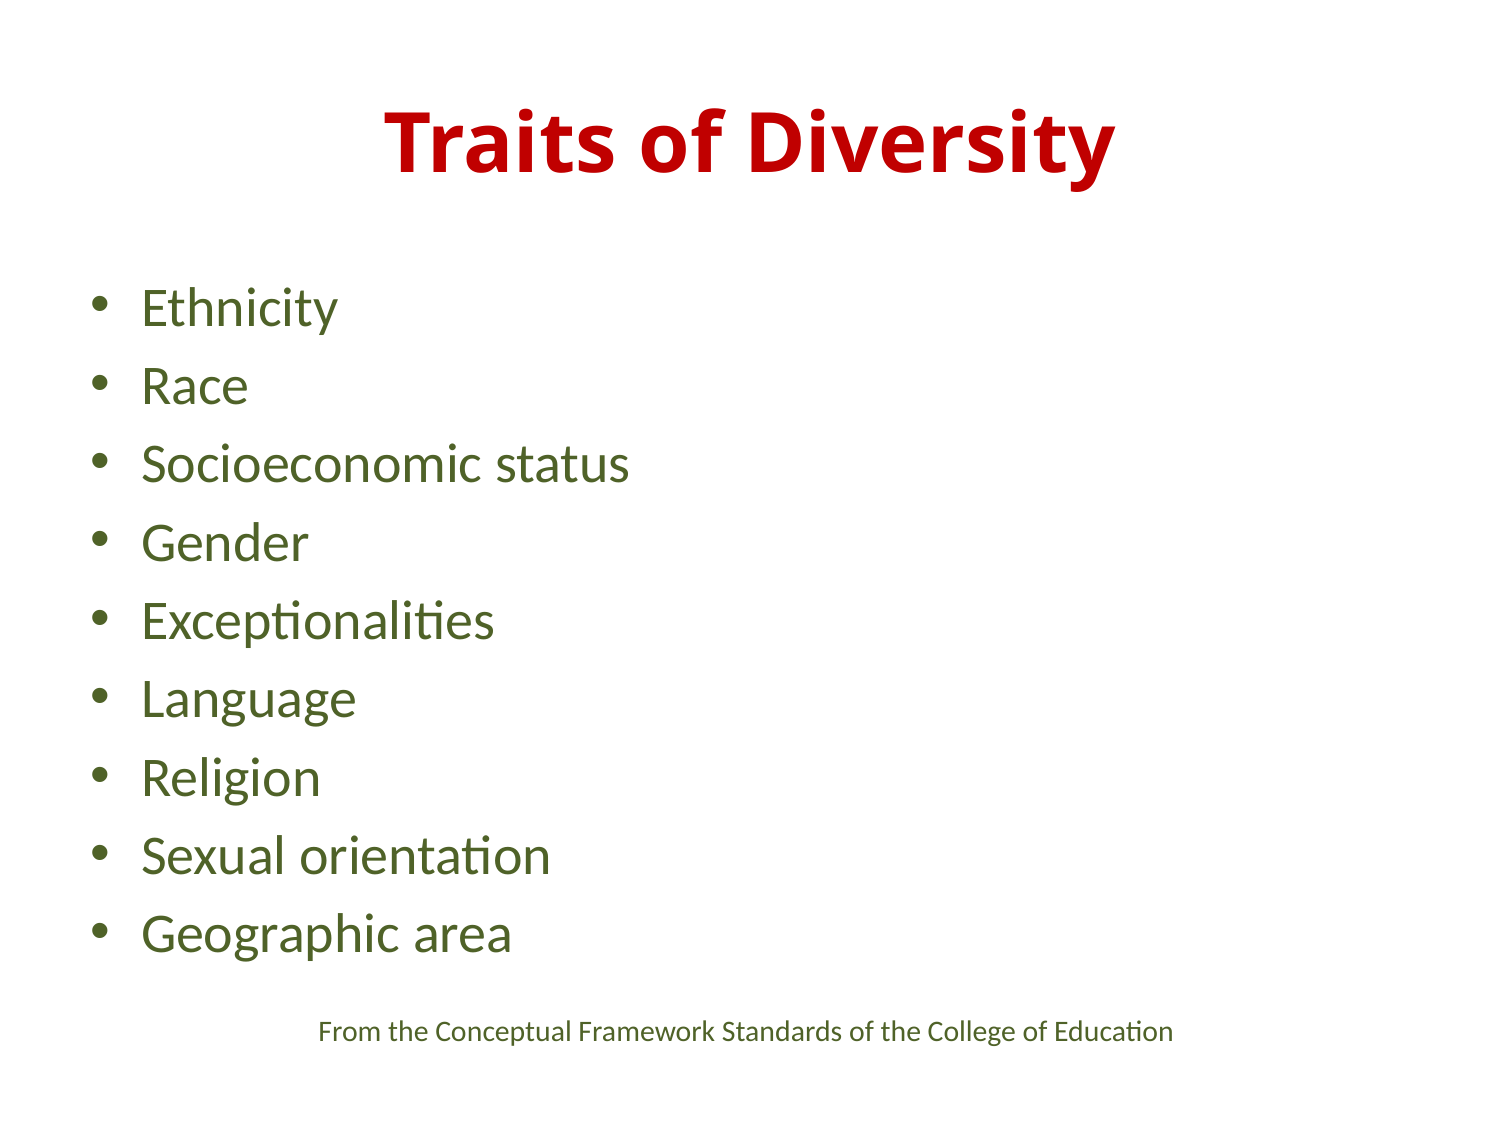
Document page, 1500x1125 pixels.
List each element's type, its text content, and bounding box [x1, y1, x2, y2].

title Traits of Diversity [75, 45, 1425, 233]
list Ethnicity Race Socioeconomic status Gender Exceptionalities Language Religion Sexual orientation Geographic area From the Conceptual Framework Standards of the College of Education [75, 262, 1425, 1063]
